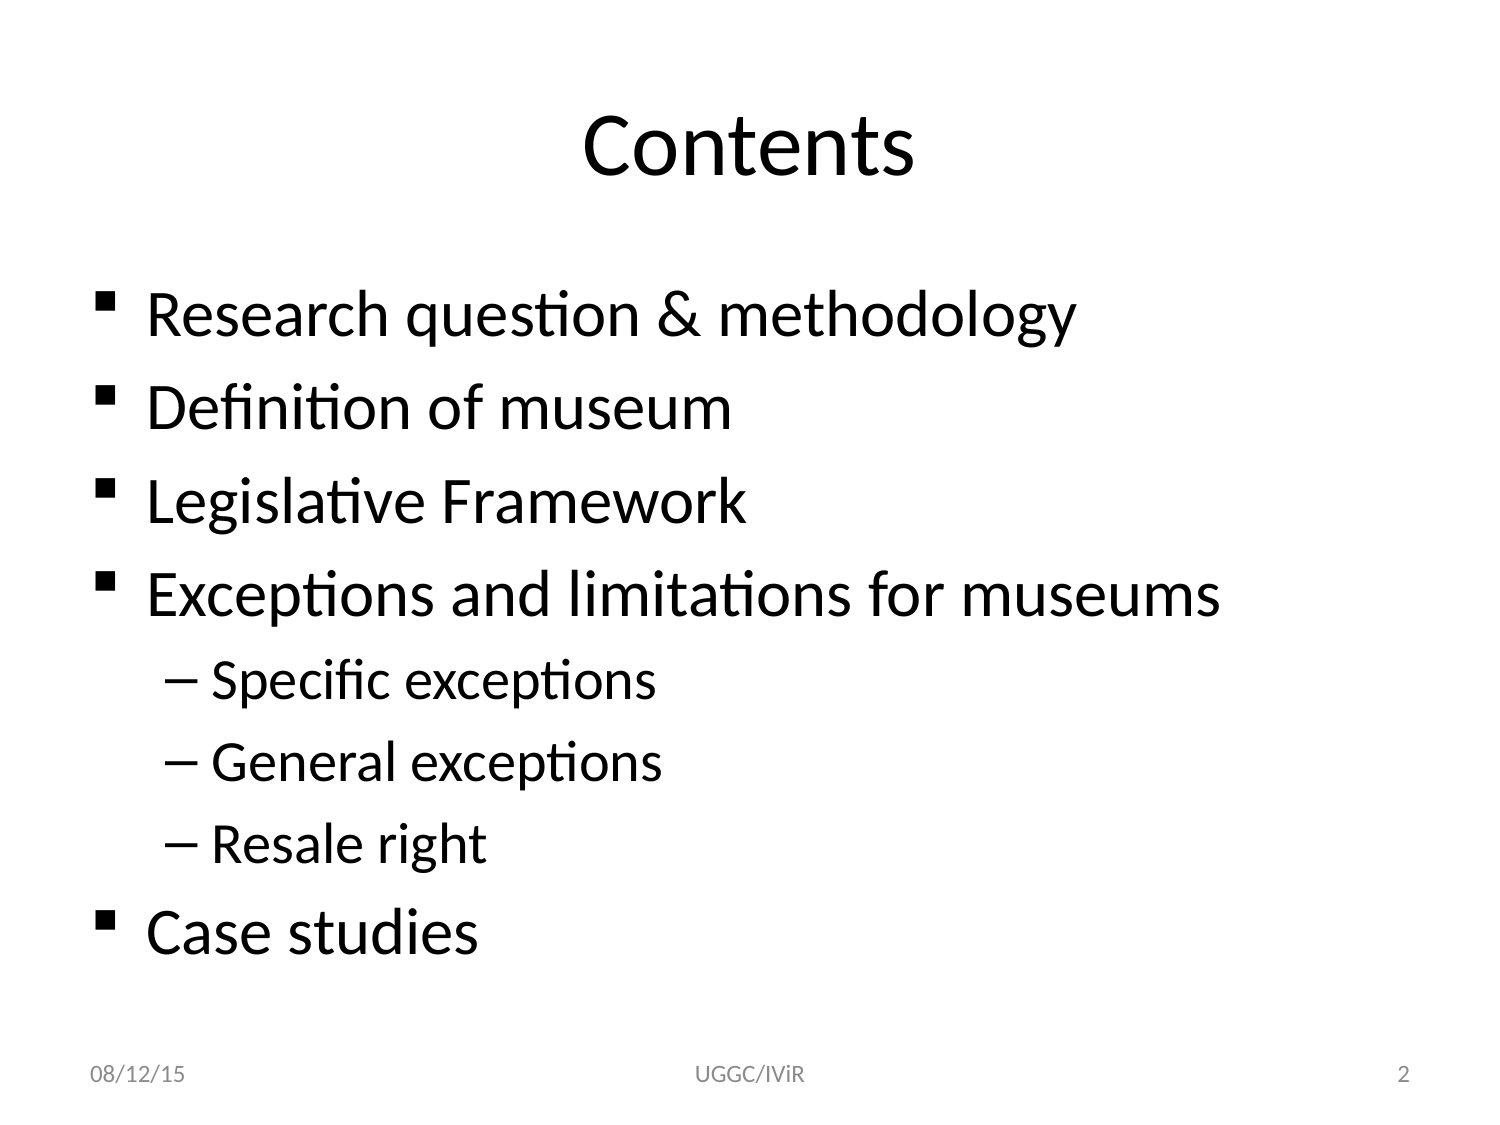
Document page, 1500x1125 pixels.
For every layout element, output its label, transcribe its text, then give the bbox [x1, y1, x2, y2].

slide_number 2 [1074, 1042, 1425, 1103]
footer UGGC/IViR [512, 1042, 988, 1103]
title Contents [75, 45, 1425, 233]
list Research question & methodology Definition of museum Legislative Framework Exceptions and limitations for museums Specific exceptions General exceptions Resale right Case studies [75, 262, 1425, 1005]
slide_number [75, 1042, 425, 1103]
